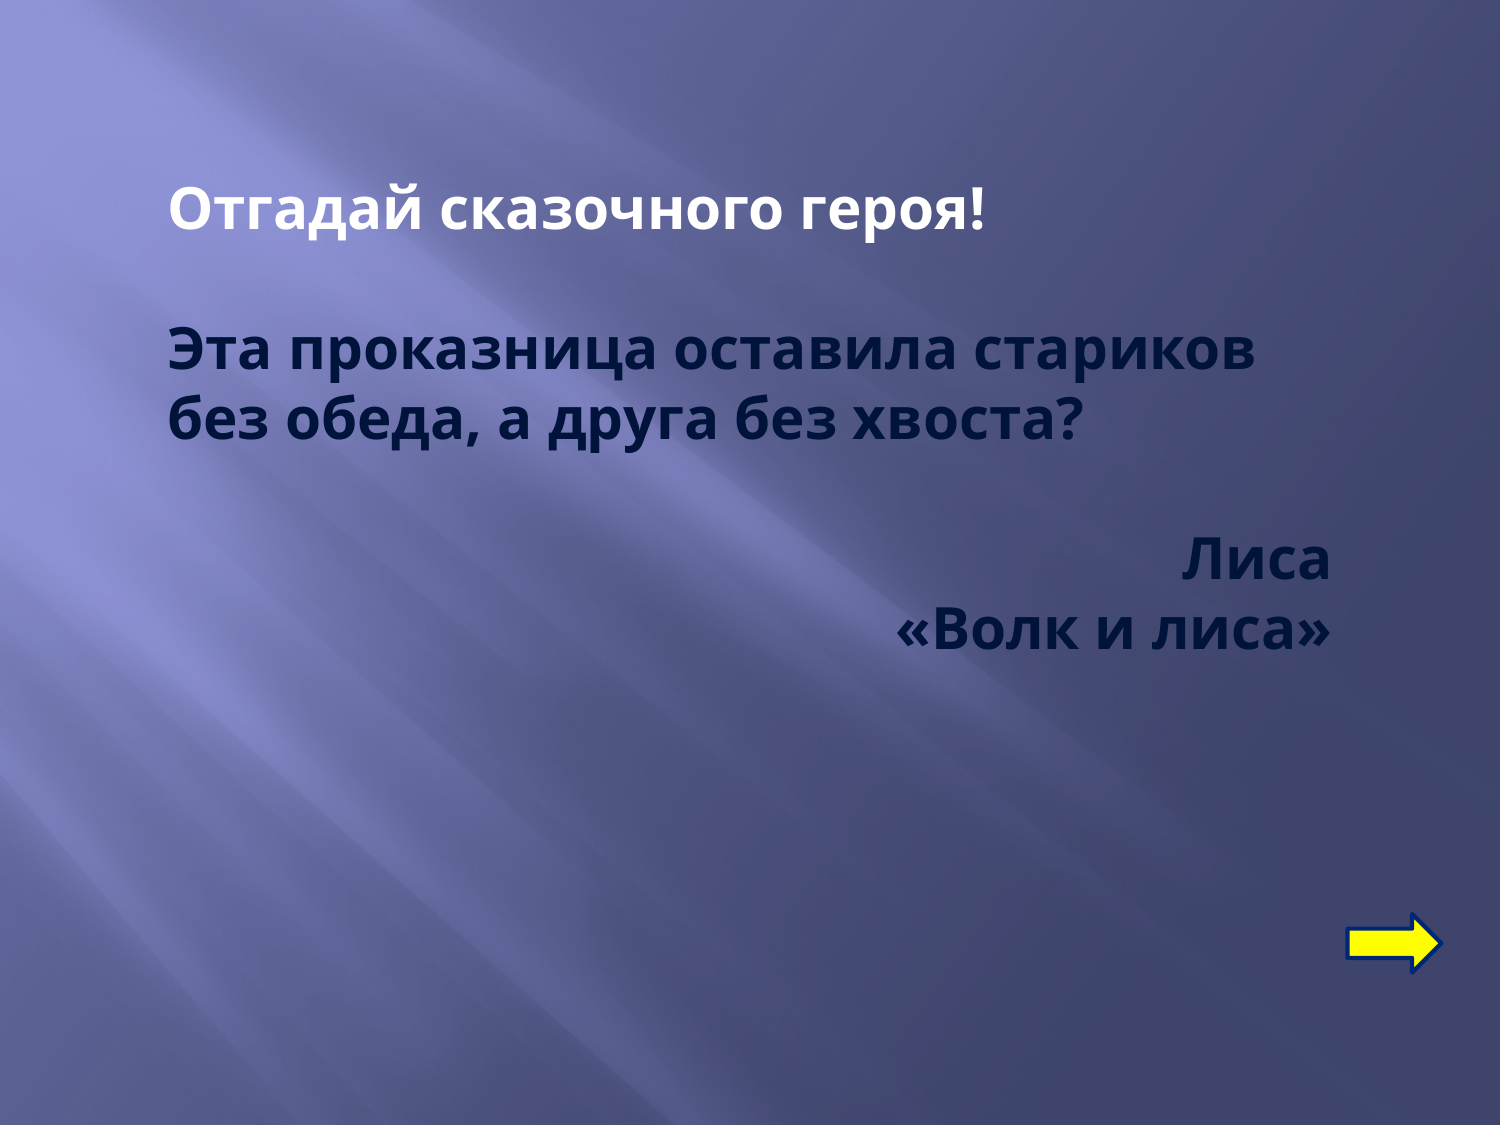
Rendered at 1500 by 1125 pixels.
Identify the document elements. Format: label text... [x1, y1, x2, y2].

text_box [1345, 912, 1444, 975]
text_box Отгадай сказочного героя! Эта проказница оставила стариков без обеда, а друга без хвоста? Лиса «Волк и лиса» [152, 164, 1348, 669]
